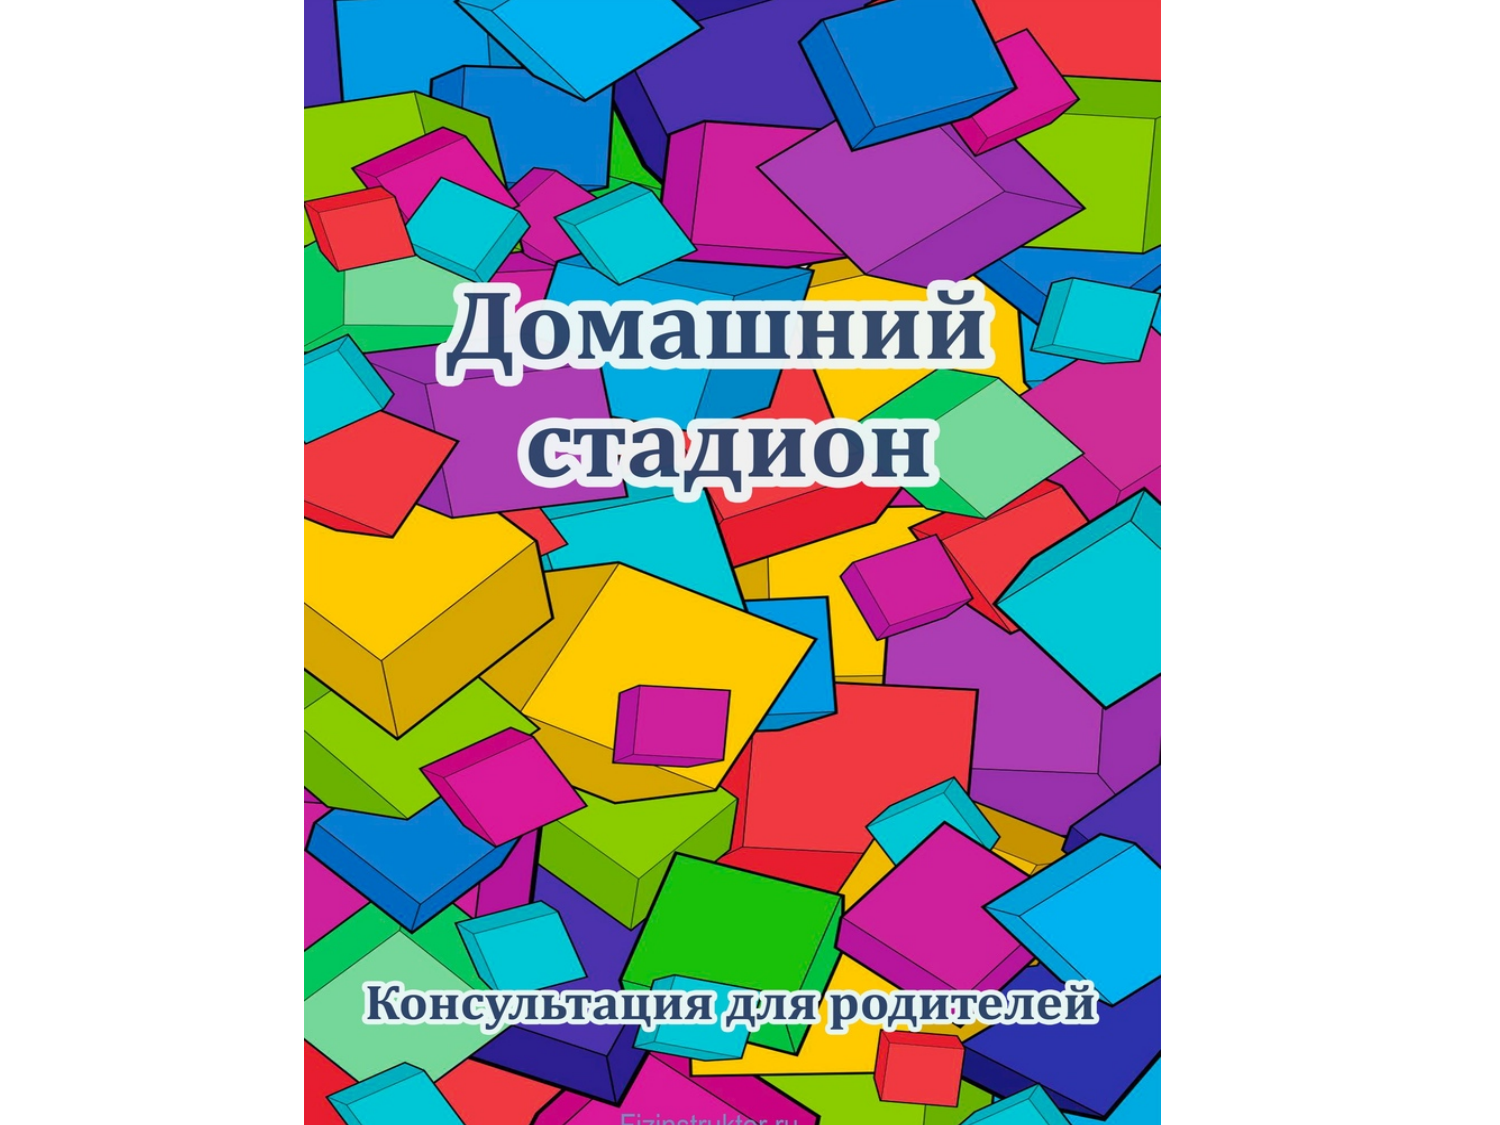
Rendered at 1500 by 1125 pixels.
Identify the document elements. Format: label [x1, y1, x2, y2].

list [304, 0, 1161, 1125]
